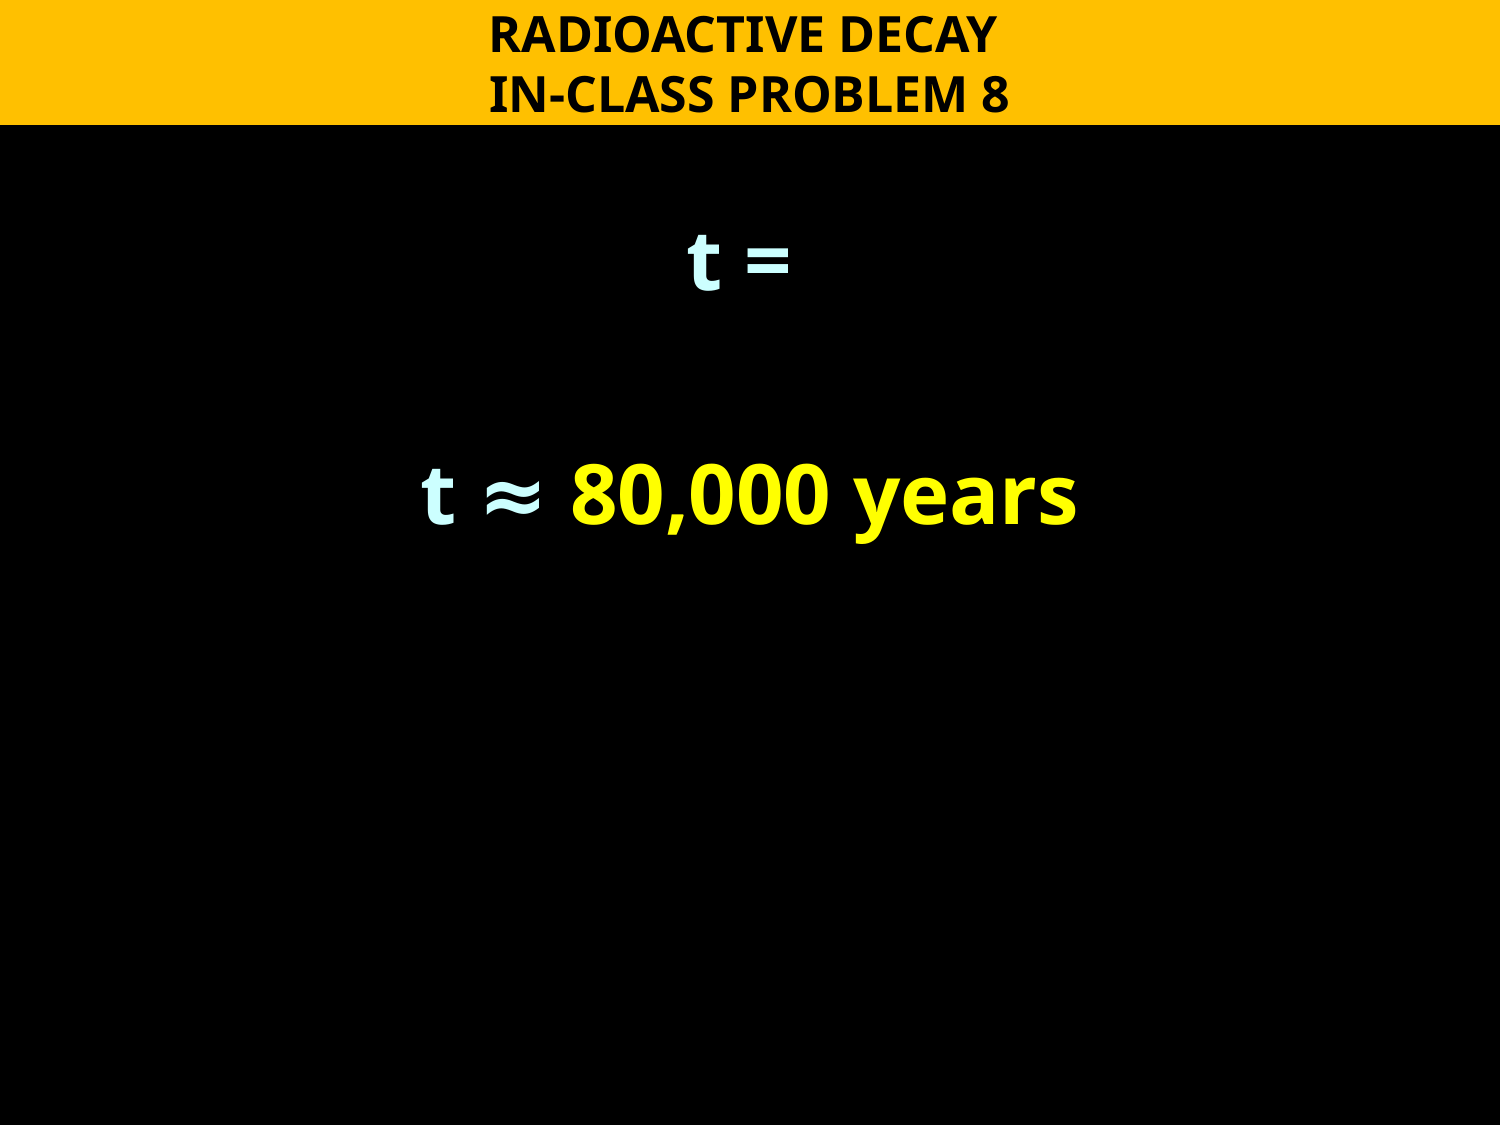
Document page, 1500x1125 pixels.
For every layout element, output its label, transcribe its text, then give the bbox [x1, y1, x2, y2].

text_box RADIOACTIVE DECAY IN-CLASS PROBLEM 8 [0, 0, 1500, 125]
